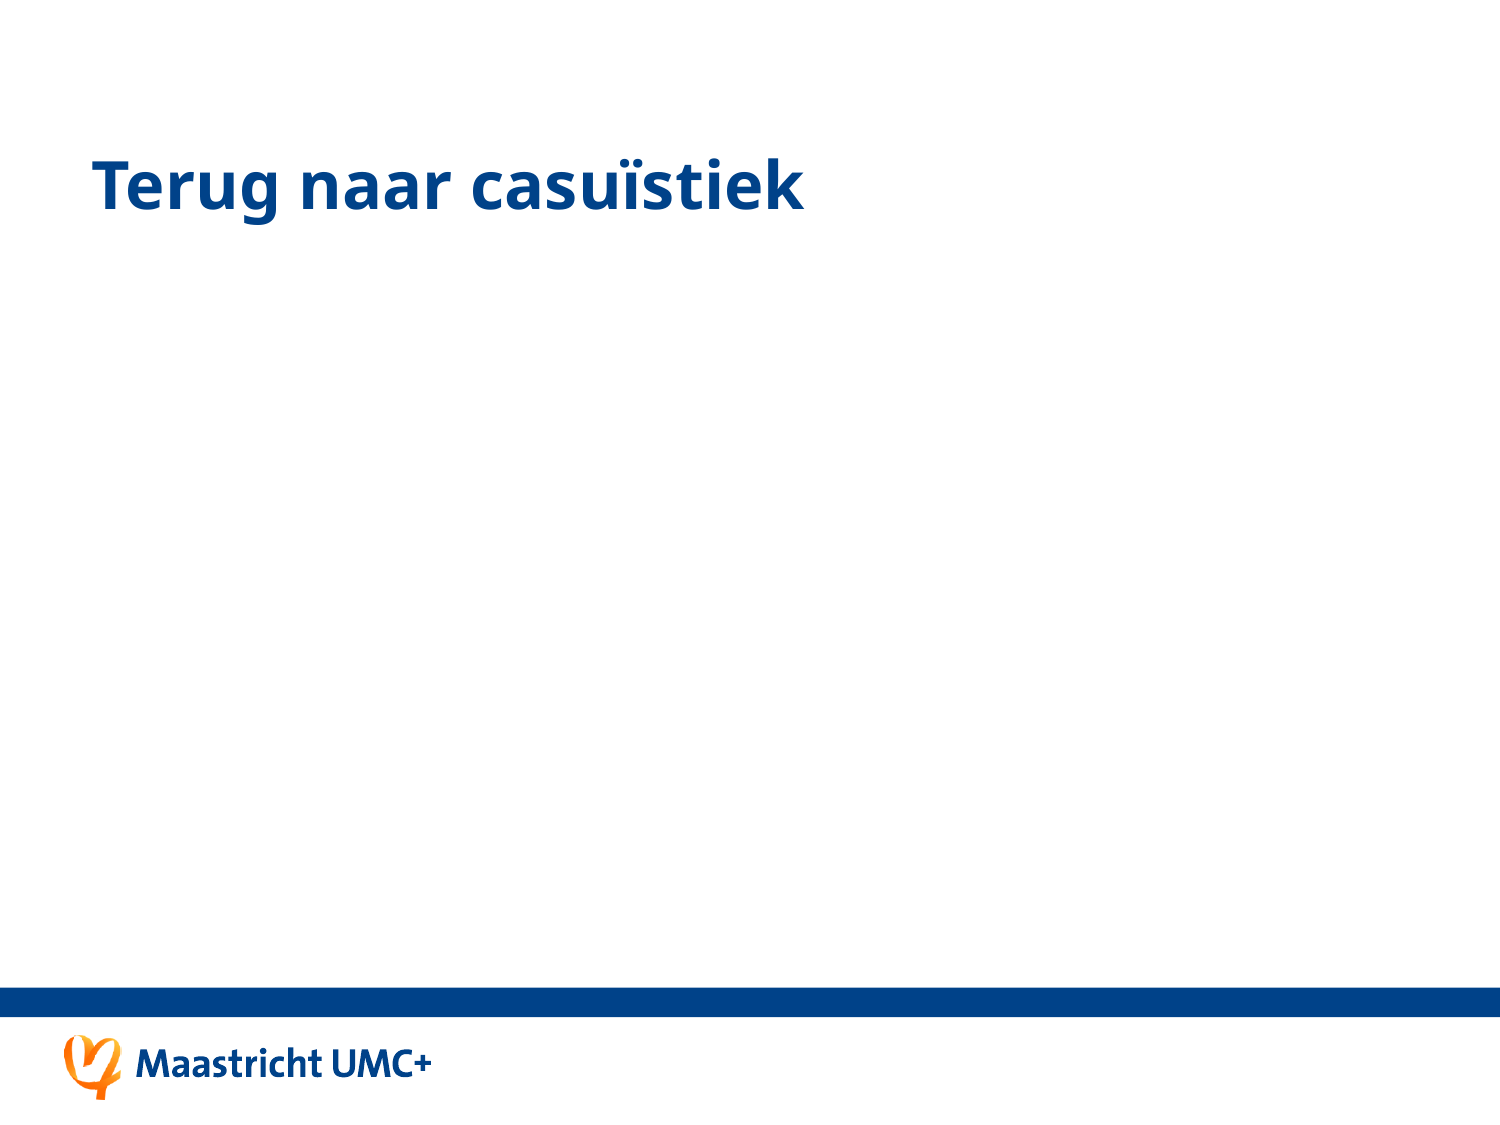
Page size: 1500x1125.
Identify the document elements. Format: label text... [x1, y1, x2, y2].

title Terug naar casuïstiek [76, 42, 1427, 231]
picture [64, 1034, 122, 1100]
